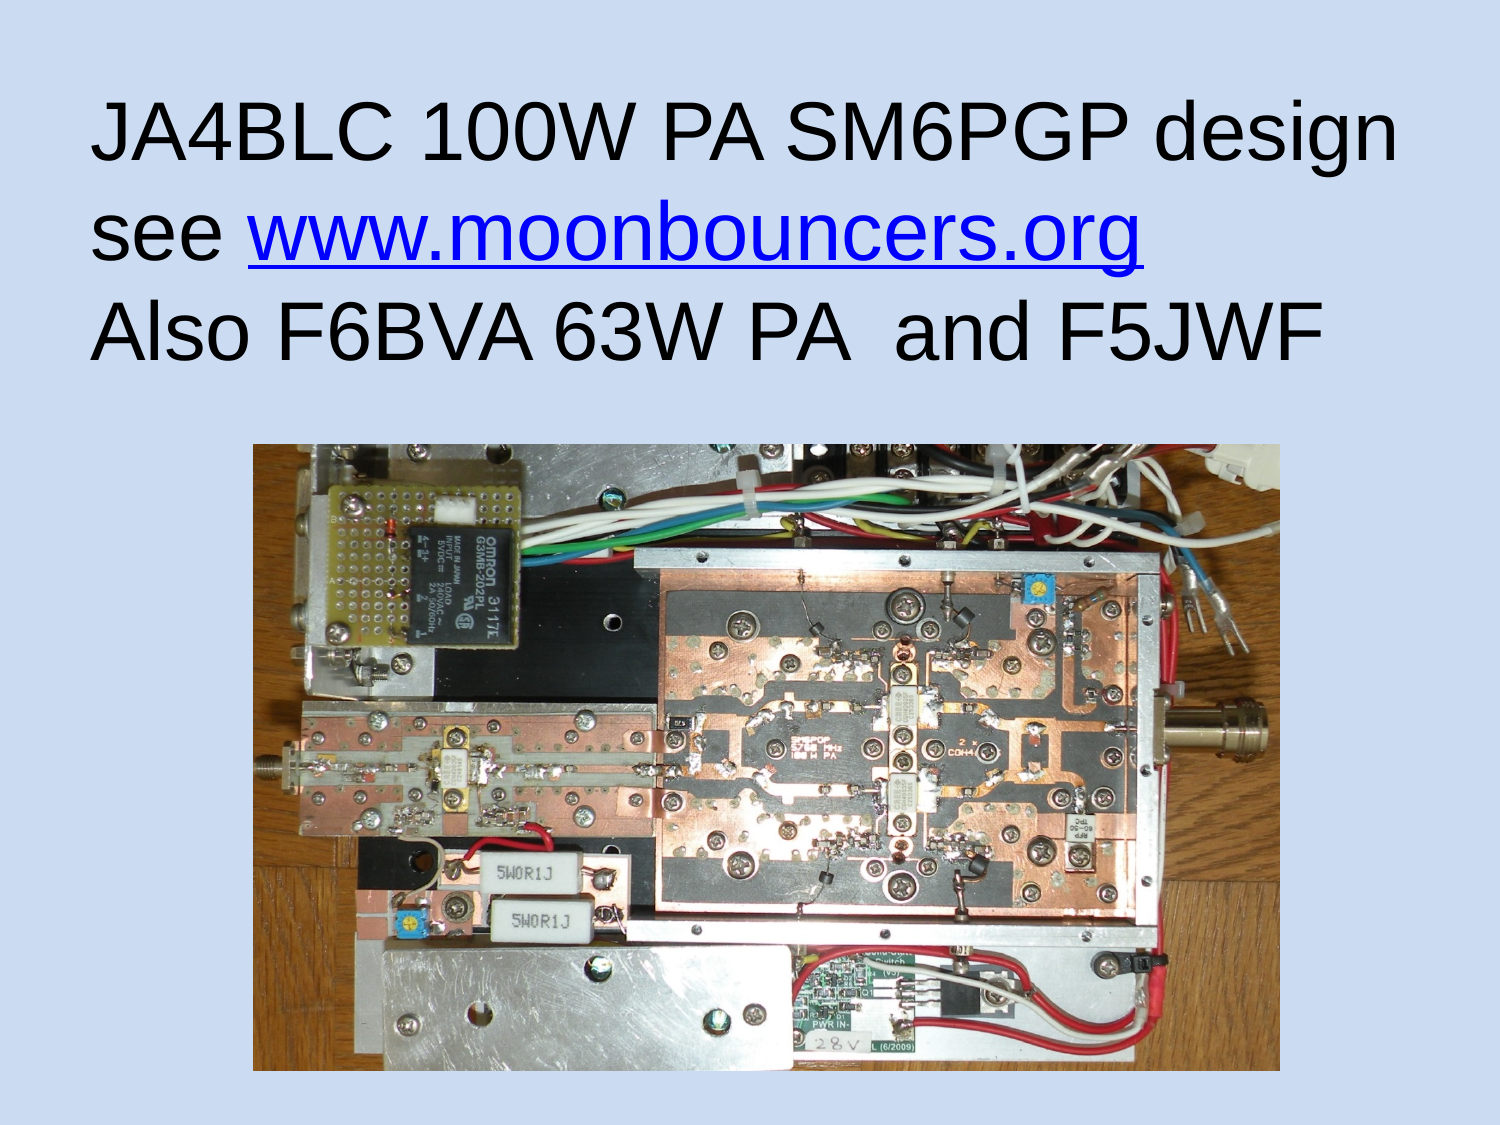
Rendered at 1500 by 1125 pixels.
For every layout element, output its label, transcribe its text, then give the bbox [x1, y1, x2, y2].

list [253, 444, 1280, 1071]
title JA4BLC 100W PA SM6PGP design see www.moonbouncers.org Also F6BVA 63W PA and F5JWF [75, 45, 1436, 409]
